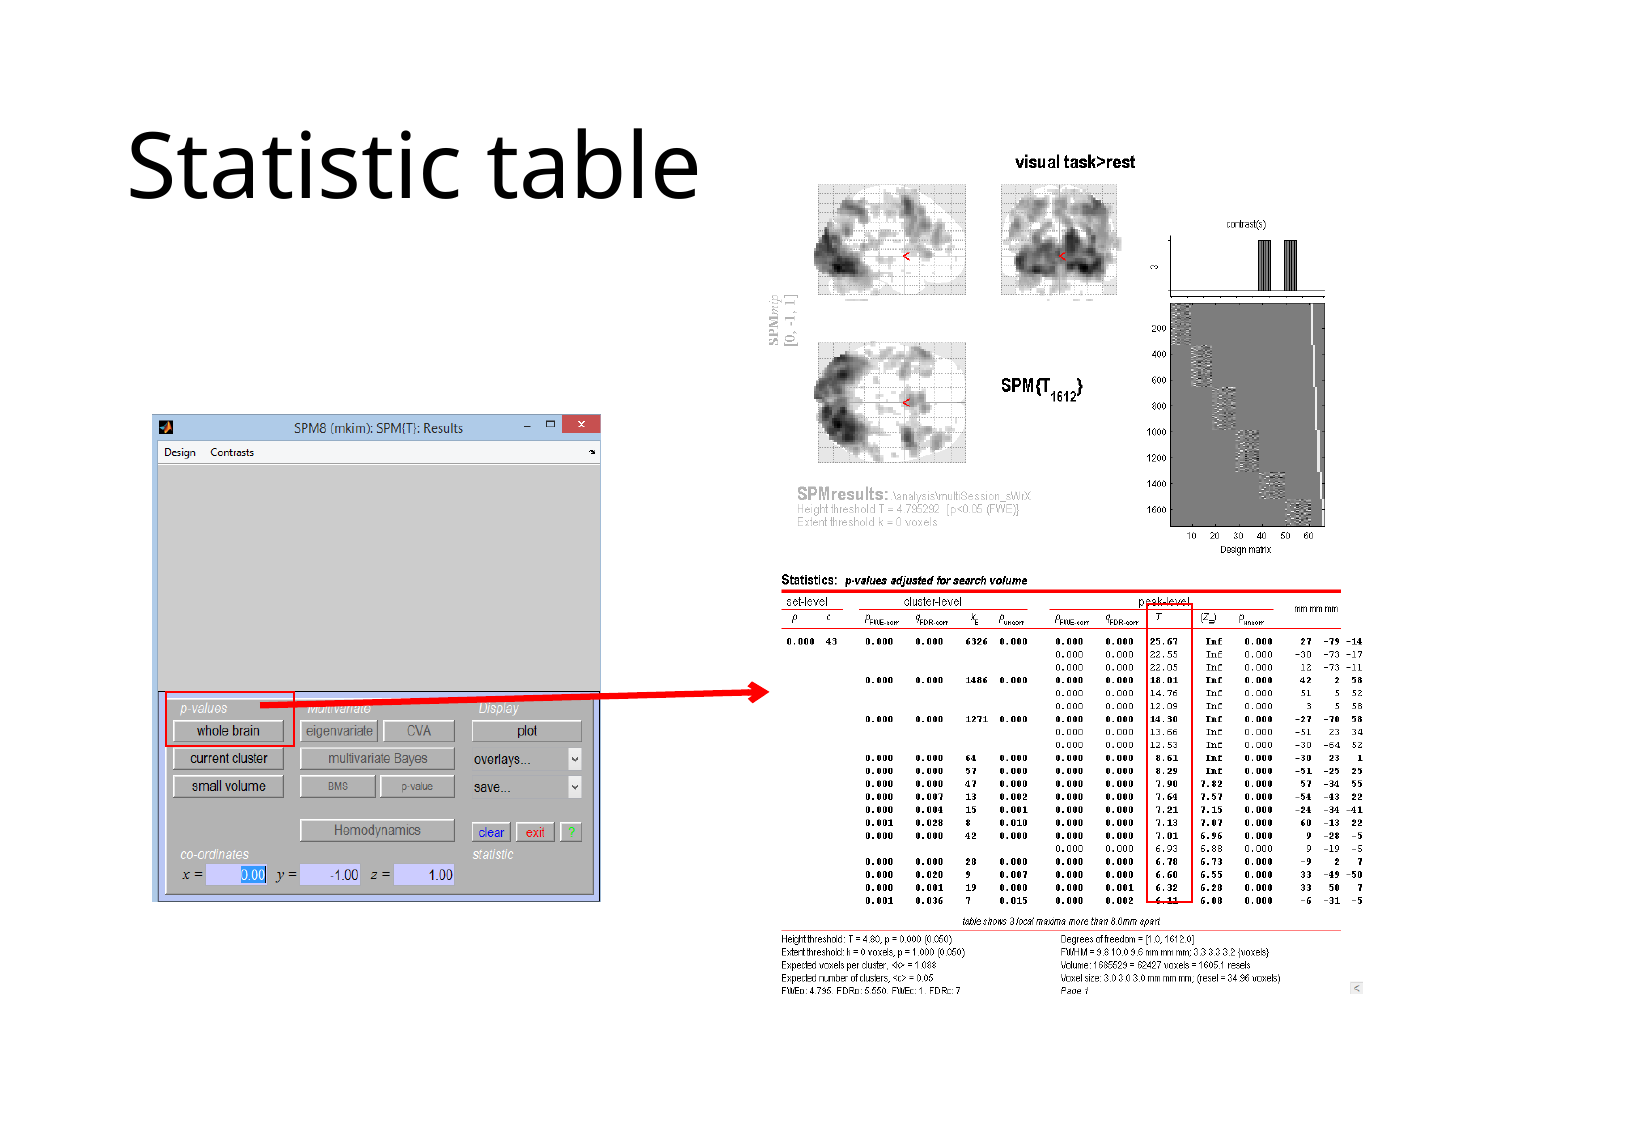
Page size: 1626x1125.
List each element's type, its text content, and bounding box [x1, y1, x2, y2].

title Statistic table [111, 59, 1514, 278]
picture [152, 414, 601, 902]
picture [769, 129, 1364, 994]
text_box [259, 691, 770, 706]
